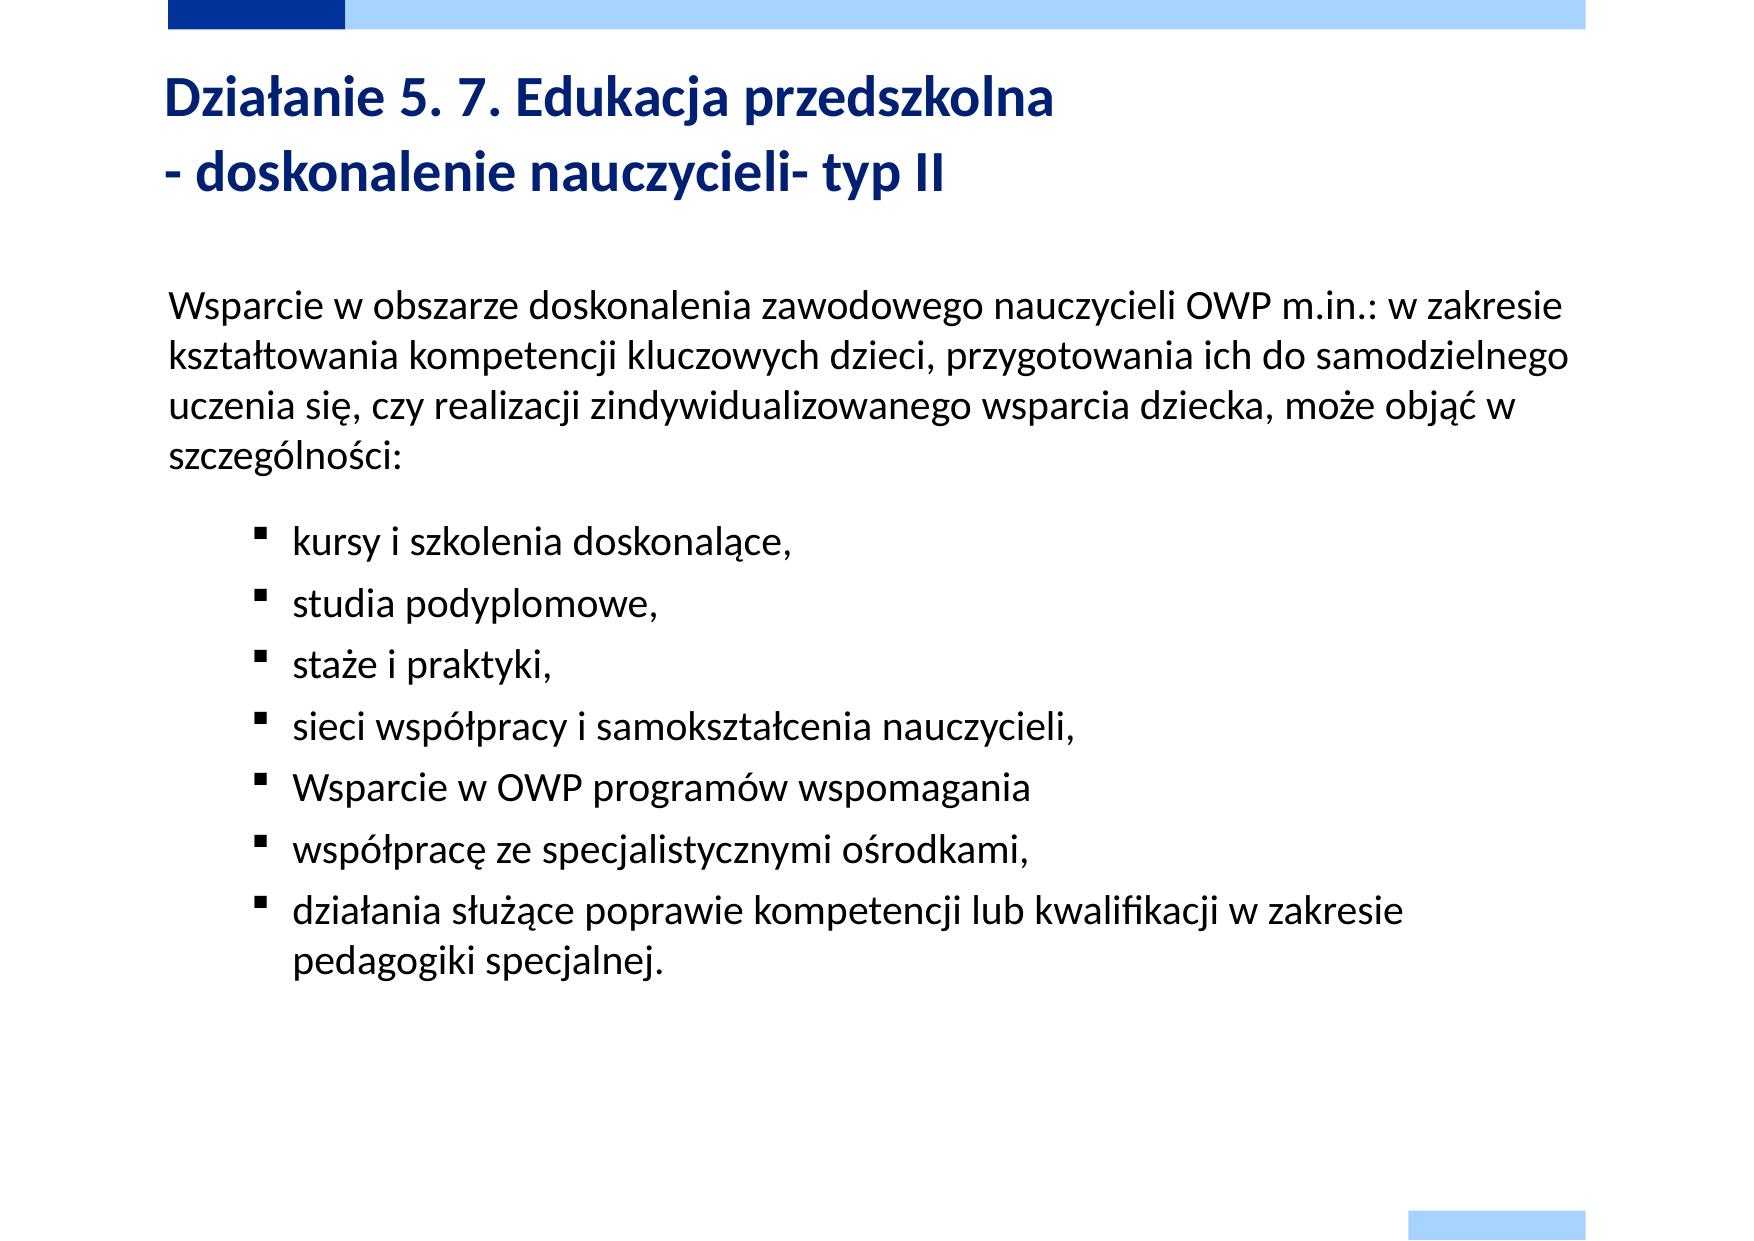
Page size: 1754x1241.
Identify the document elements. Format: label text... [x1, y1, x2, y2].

title Działanie 5. 7. Edukacja przedszkolna - doskonalenie nauczycieli- typ II [164, 53, 1582, 231]
list Wsparcie w obszarze doskonalenia zawodowego nauczycieli OWP m.in.: w zakresie kształtowania kompetencji kluczowych dzieci, przygotowania ich do samodzielnego uczenia się, czy realizacji zindywidualizowanego wsparcia dziecka, może objąć w szczególności: kursy i szkolenia doskonalące, studia podyplomowe, staże i praktyki, sieci współpracy i samokształcenia nauczycieli, Wsparcie w OWP programów wspomagania współpracę ze specjalistycznymi ośrodkami, działania służące poprawie kompetencji lub kwalifikacji w zakresie pedagogiki specjalnej. [168, 277, 1586, 1164]
